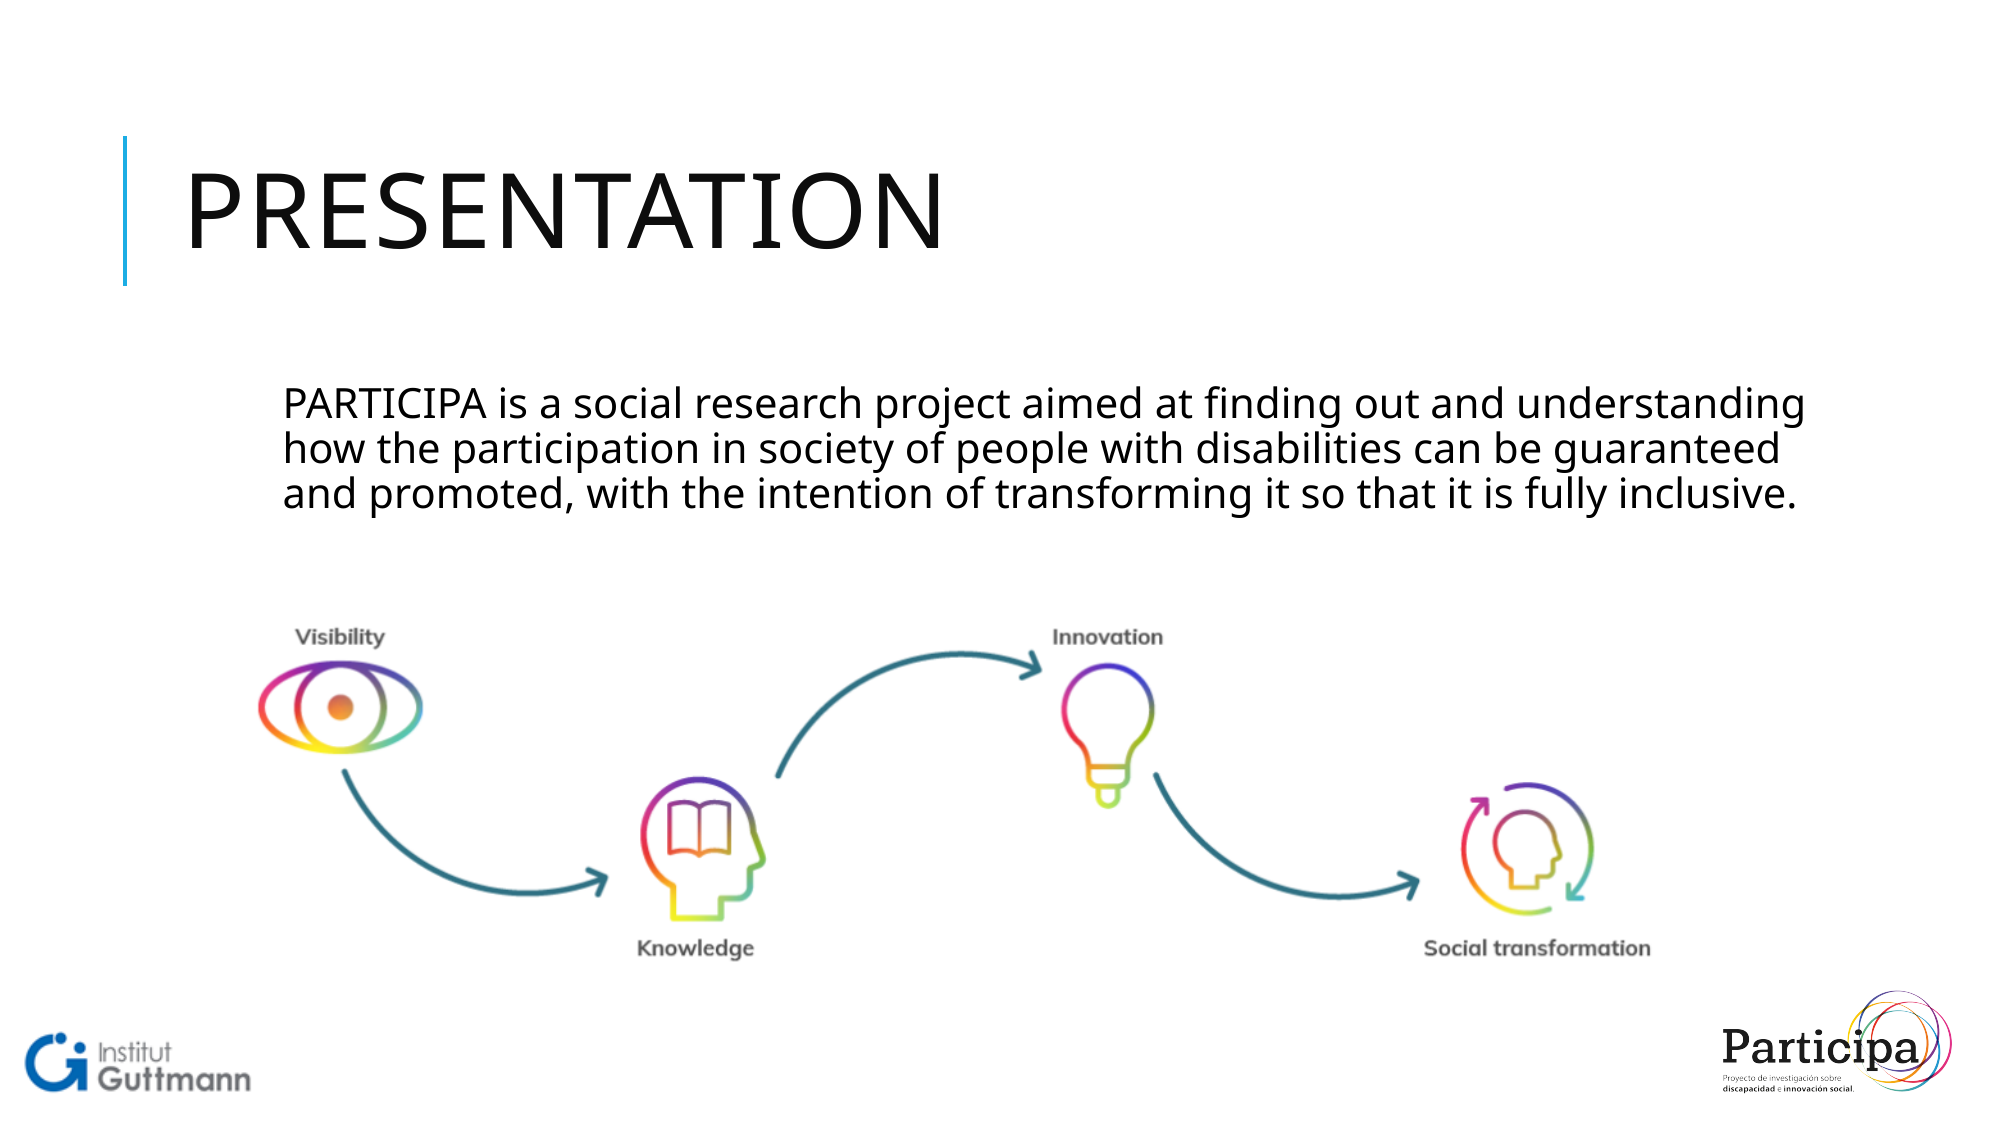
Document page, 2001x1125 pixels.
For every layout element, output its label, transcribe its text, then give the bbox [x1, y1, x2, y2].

title PRESENTAtion [168, 96, 1763, 342]
list PARTICIPA is a social research project aimed at finding out and understanding how the participation in society of people with disabilities can be guaranteed and promoted, with the intention of transforming it so that it is fully inclusive. [260, 375, 1837, 621]
picture [17, 518, 2000, 1125]
